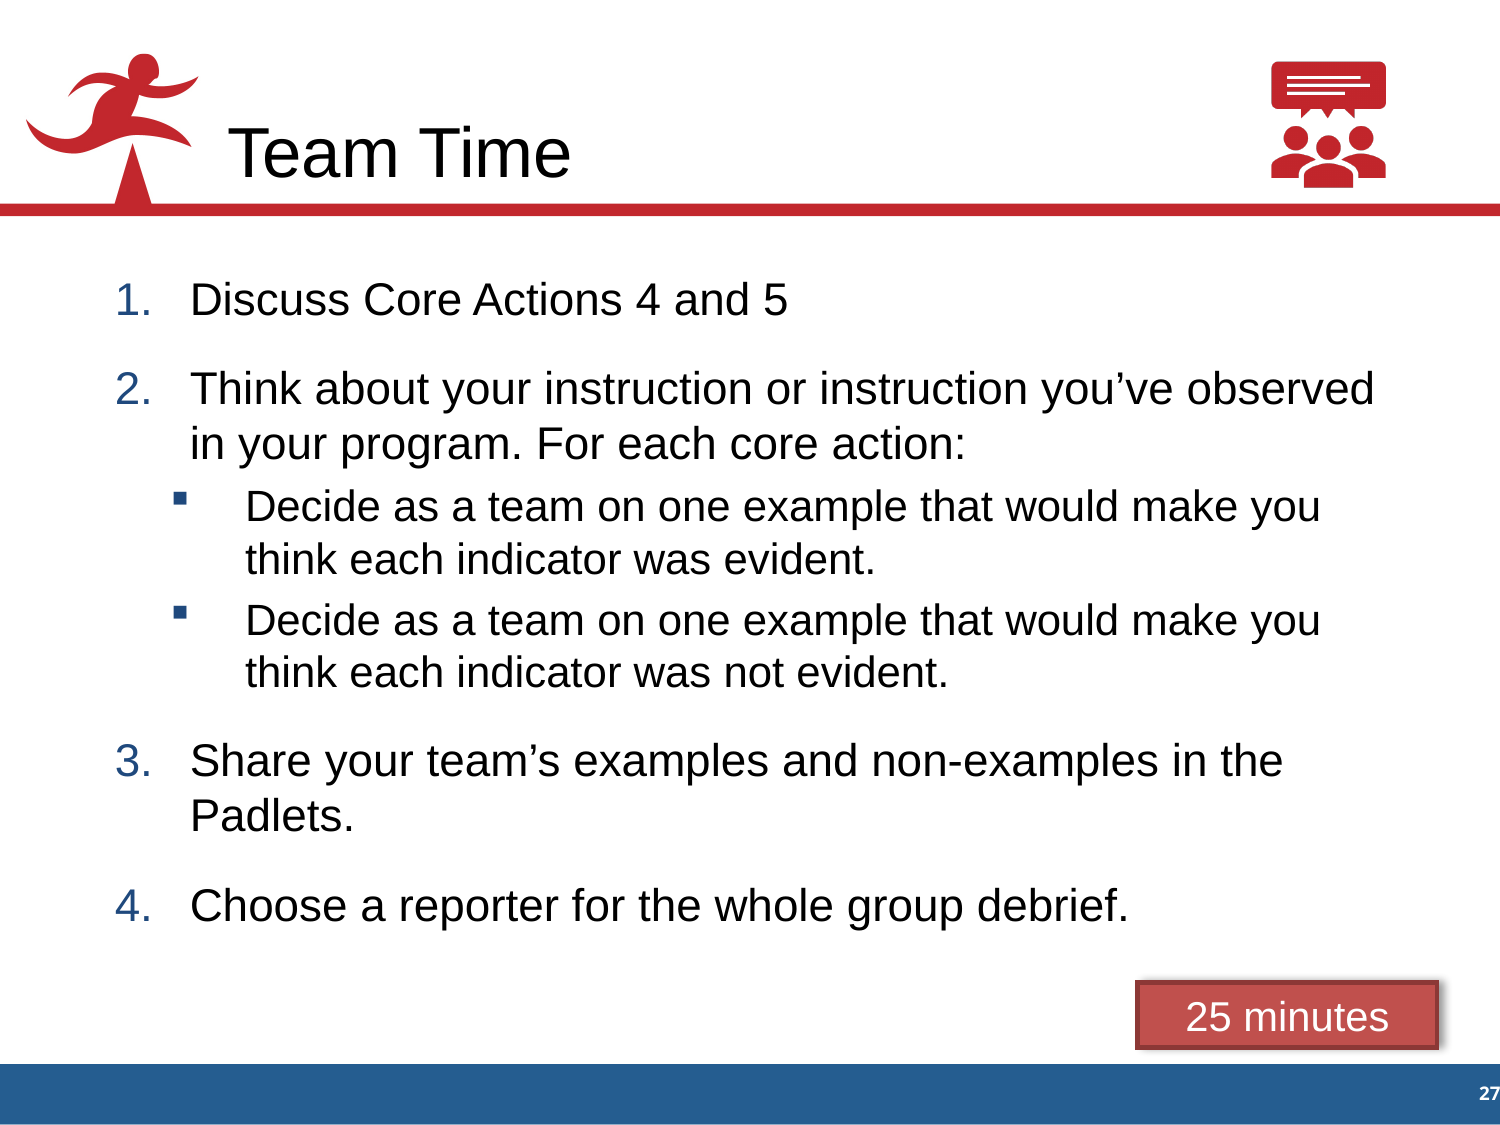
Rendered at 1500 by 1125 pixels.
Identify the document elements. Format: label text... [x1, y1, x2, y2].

text_box 25 minutes [1137, 982, 1438, 1048]
list Discuss Core Actions 4 and 5 Think about your instruction or instruction you’ve observed in your program. For each core action: Decide as a team on one example that would make you think each indicator was evident. Decide as a team on one example that would make you think each indicator was not evident. Share your team’s examples and non-examples in the Padlets. Choose a reporter for the whole group debrief. [99, 262, 1400, 1025]
picture [0, 0, 1500, 1125]
title Team Time [212, 50, 1249, 200]
